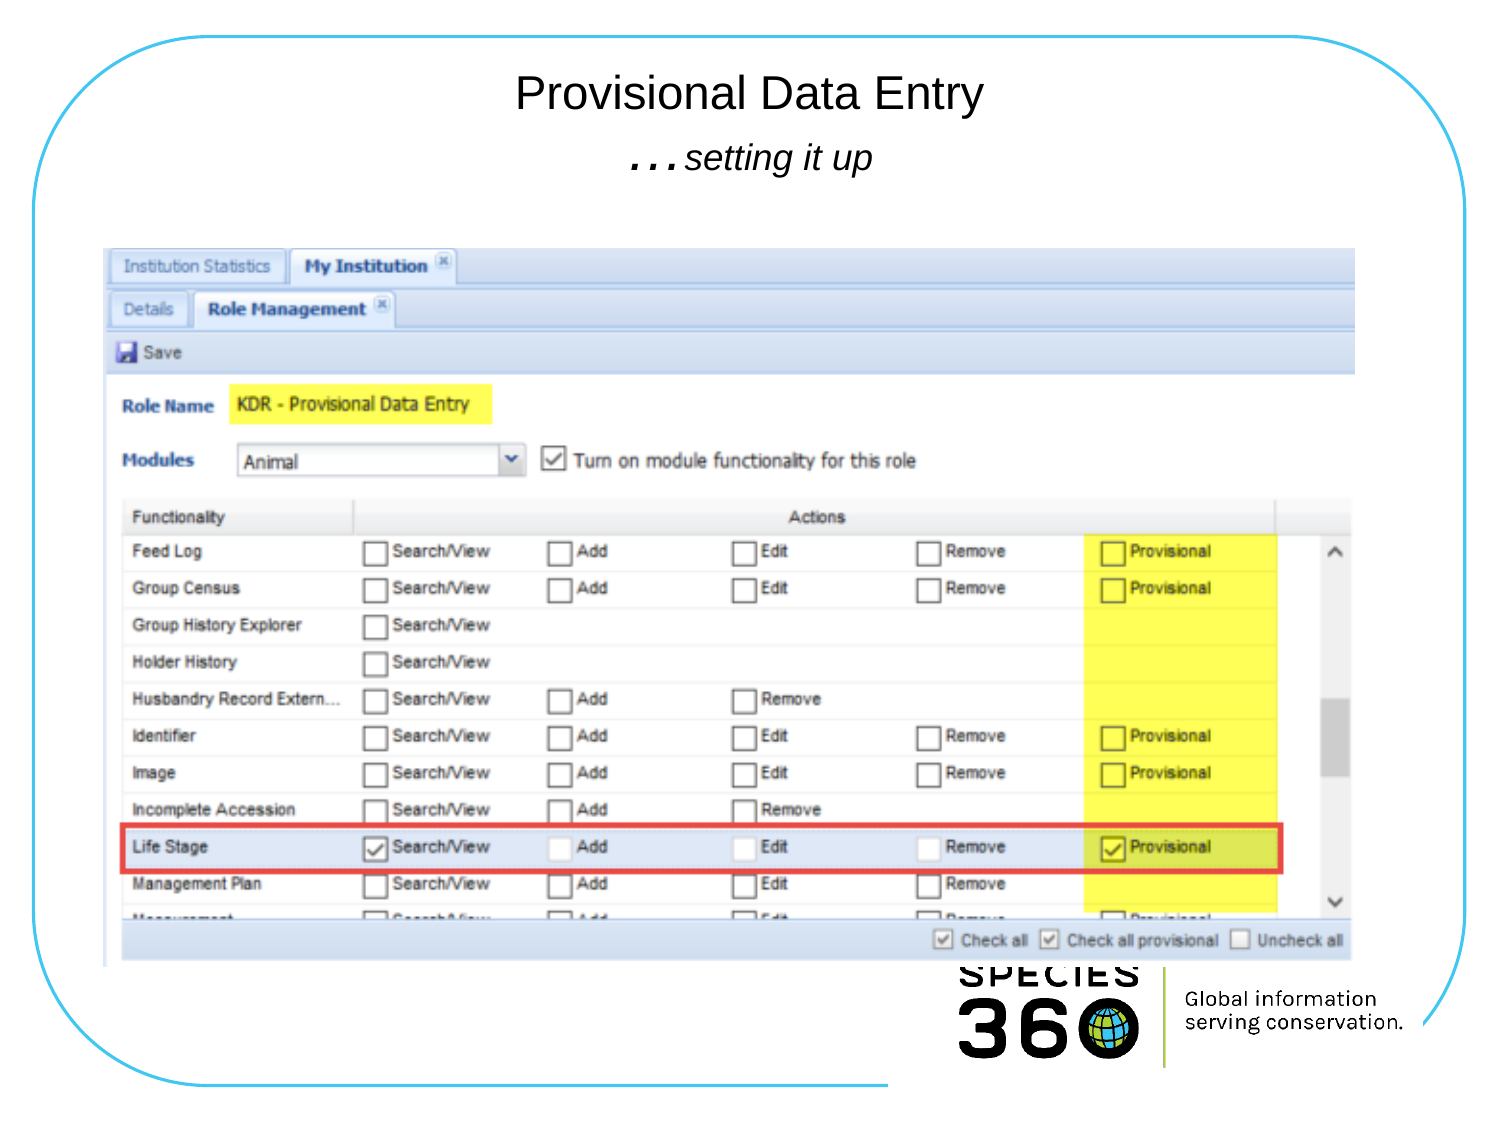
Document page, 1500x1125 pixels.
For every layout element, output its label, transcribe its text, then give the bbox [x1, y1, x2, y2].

title Provisional Data Entry …setting it up [103, 59, 1397, 278]
picture [103, 248, 1407, 1075]
